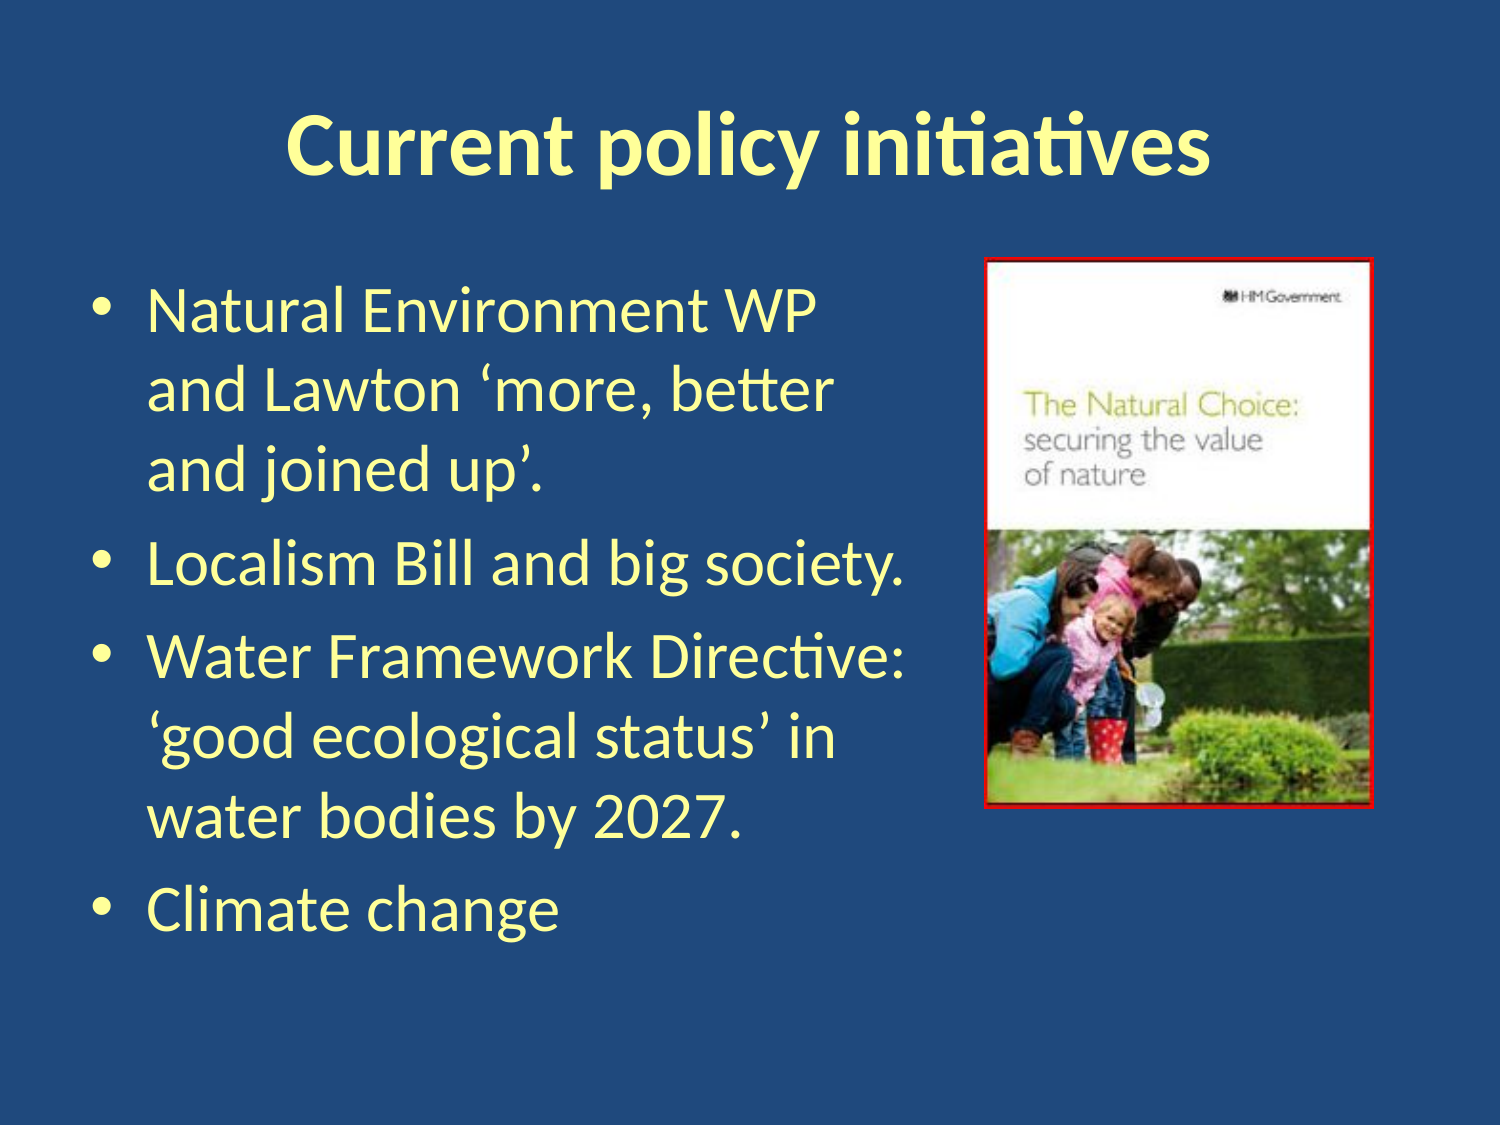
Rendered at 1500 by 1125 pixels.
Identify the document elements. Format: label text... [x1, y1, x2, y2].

title Current policy initiatives [74, 44, 1426, 233]
picture [984, 257, 1374, 810]
list Natural Environment WP and Lawton ‘more, better and joined up’. Localism Bill and big society. Water Framework Directive: ‘good ecological status’ in water bodies by 2027. Climate change [74, 257, 950, 1006]
